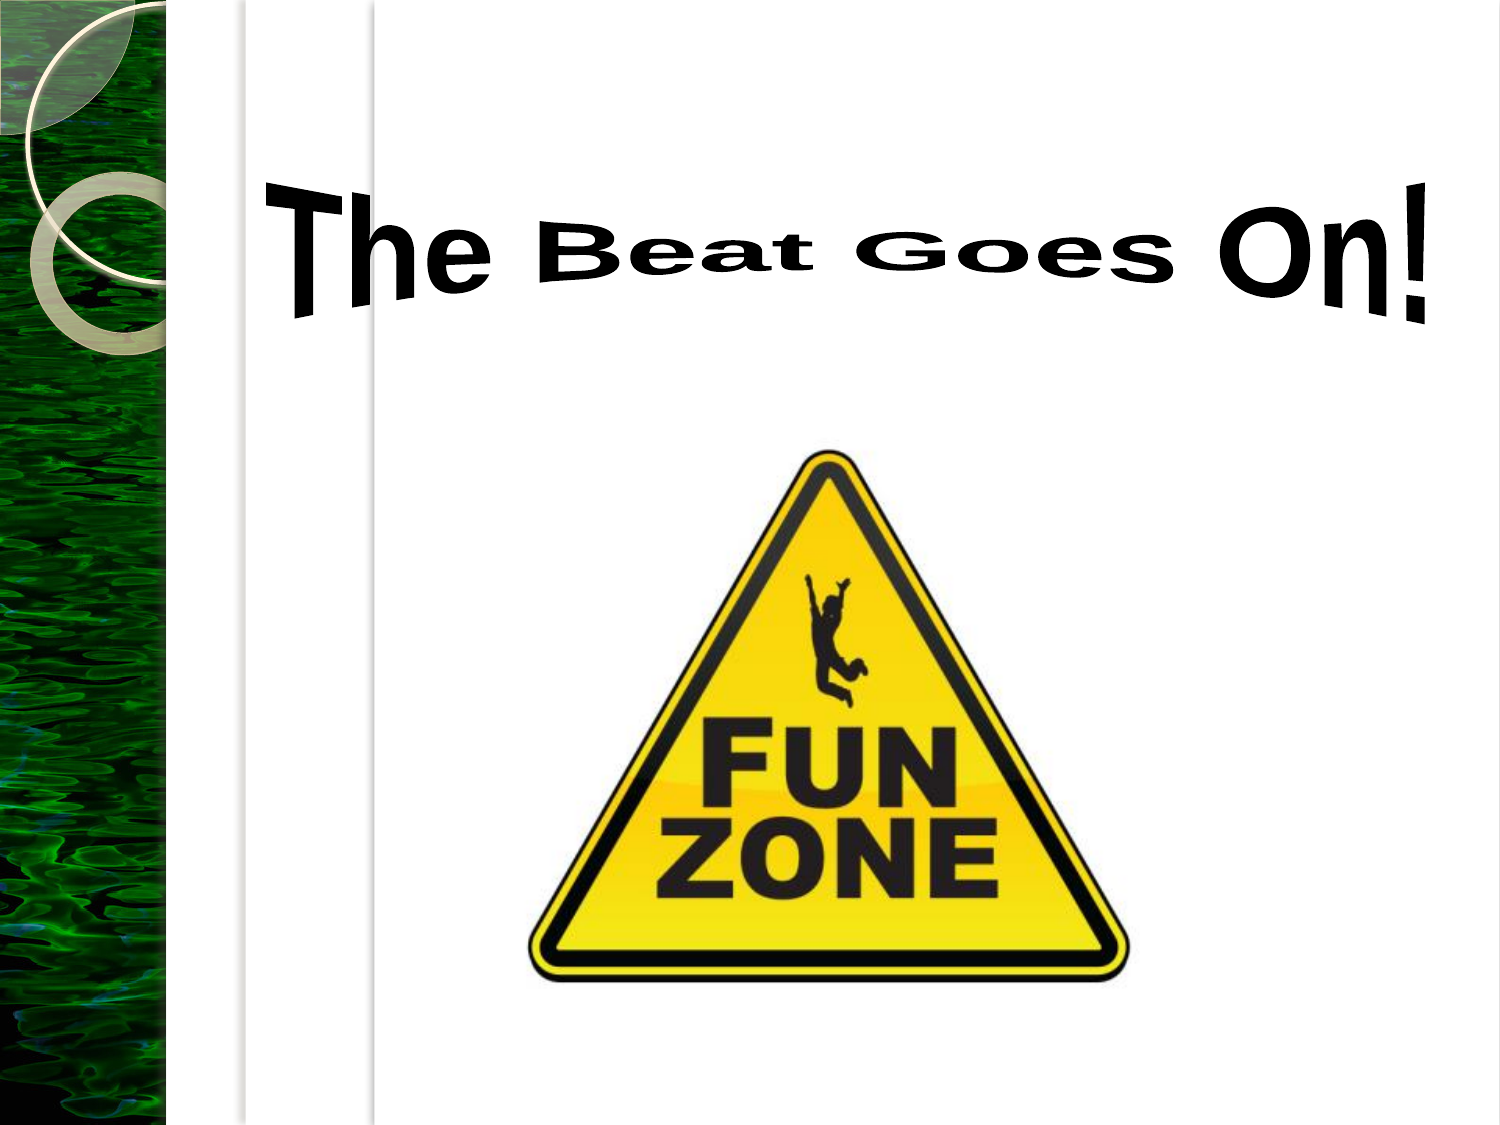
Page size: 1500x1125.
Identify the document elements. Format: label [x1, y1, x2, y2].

picture [502, 426, 1153, 1017]
picture [53, 241, 160, 332]
picture [32, 13, 160, 207]
picture [136, 0, 164, 4]
picture [62, 195, 160, 280]
picture [0, 134, 166, 1125]
